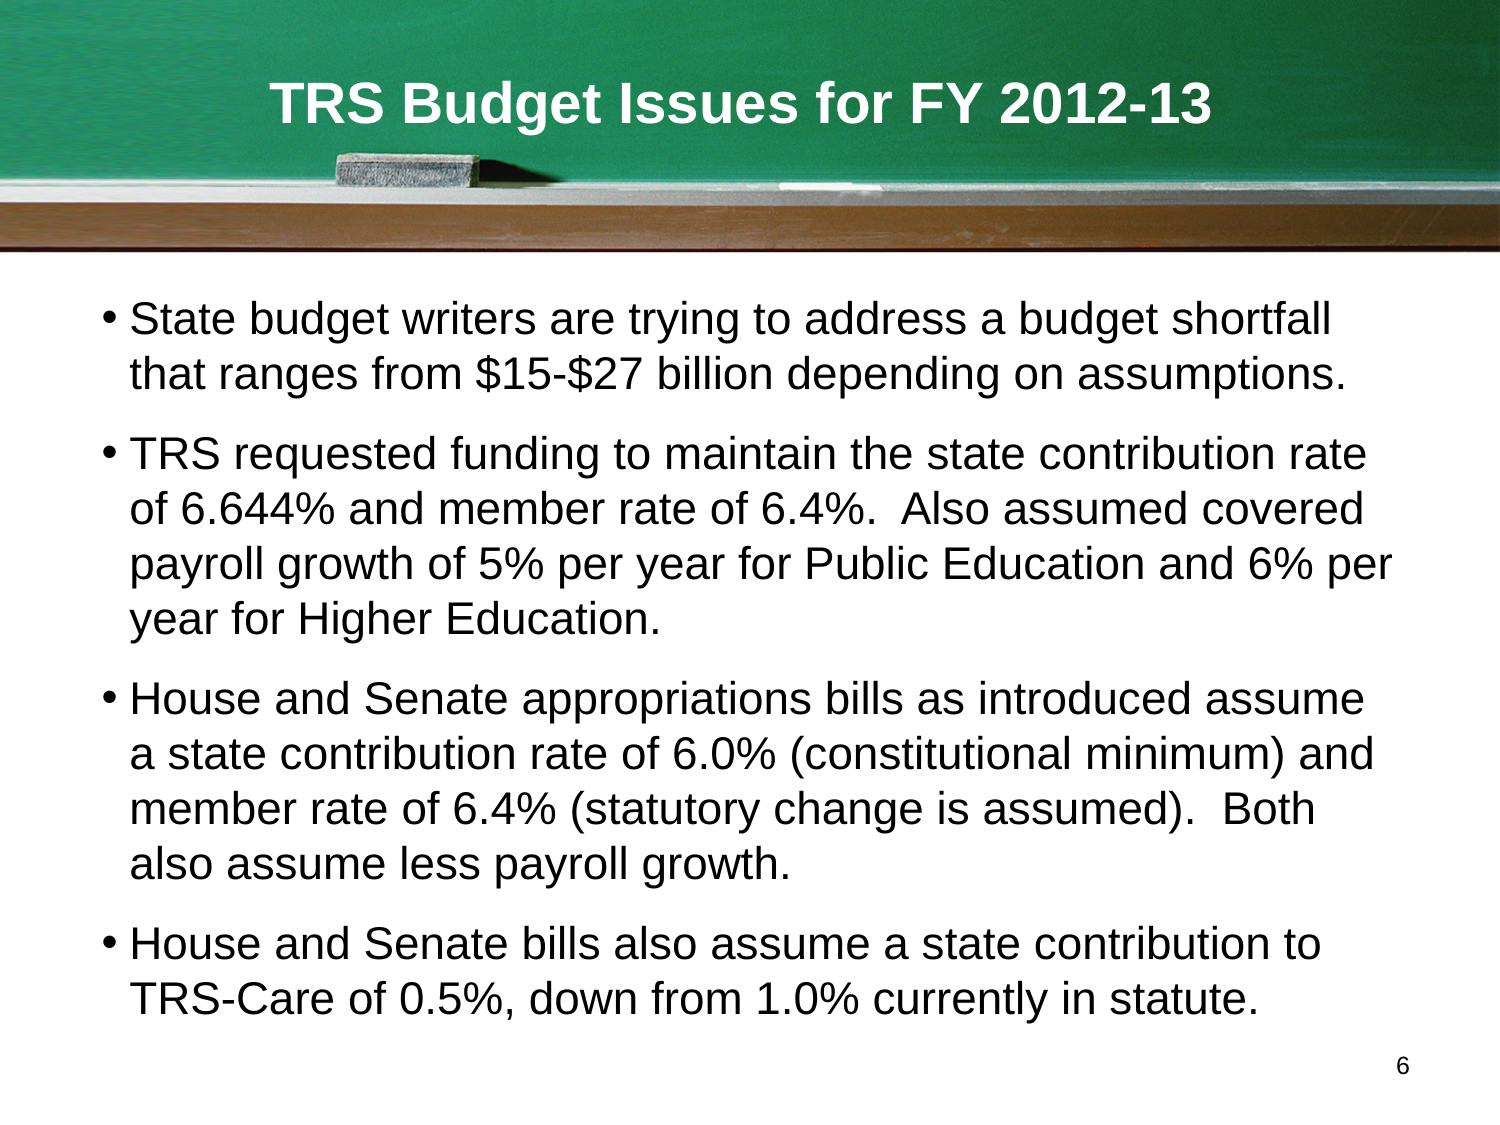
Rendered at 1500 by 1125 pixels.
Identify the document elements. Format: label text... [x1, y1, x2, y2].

title TRS Budget Issues for FY 2012-13 [74, 0, 1426, 201]
picture [0, 0, 1500, 1125]
list State budget writers are trying to address a budget shortfall that ranges from $15-$27 billion depending on assumptions. TRS requested funding to maintain the state contribution rate of 6.644% and member rate of 6.4%. Also assumed covered payroll growth of 5% per year for Public Education and 6% per year for Higher Education. House and Senate appropriations bills as introduced assume a state contribution rate of 6.0% (constitutional minimum) and member rate of 6.4% (statutory change is assumed). Both also assume less payroll growth. House and Senate bills also assume a state contribution to TRS-Care of 0.5%, down from 1.0% currently in statute. [86, 281, 1412, 1057]
